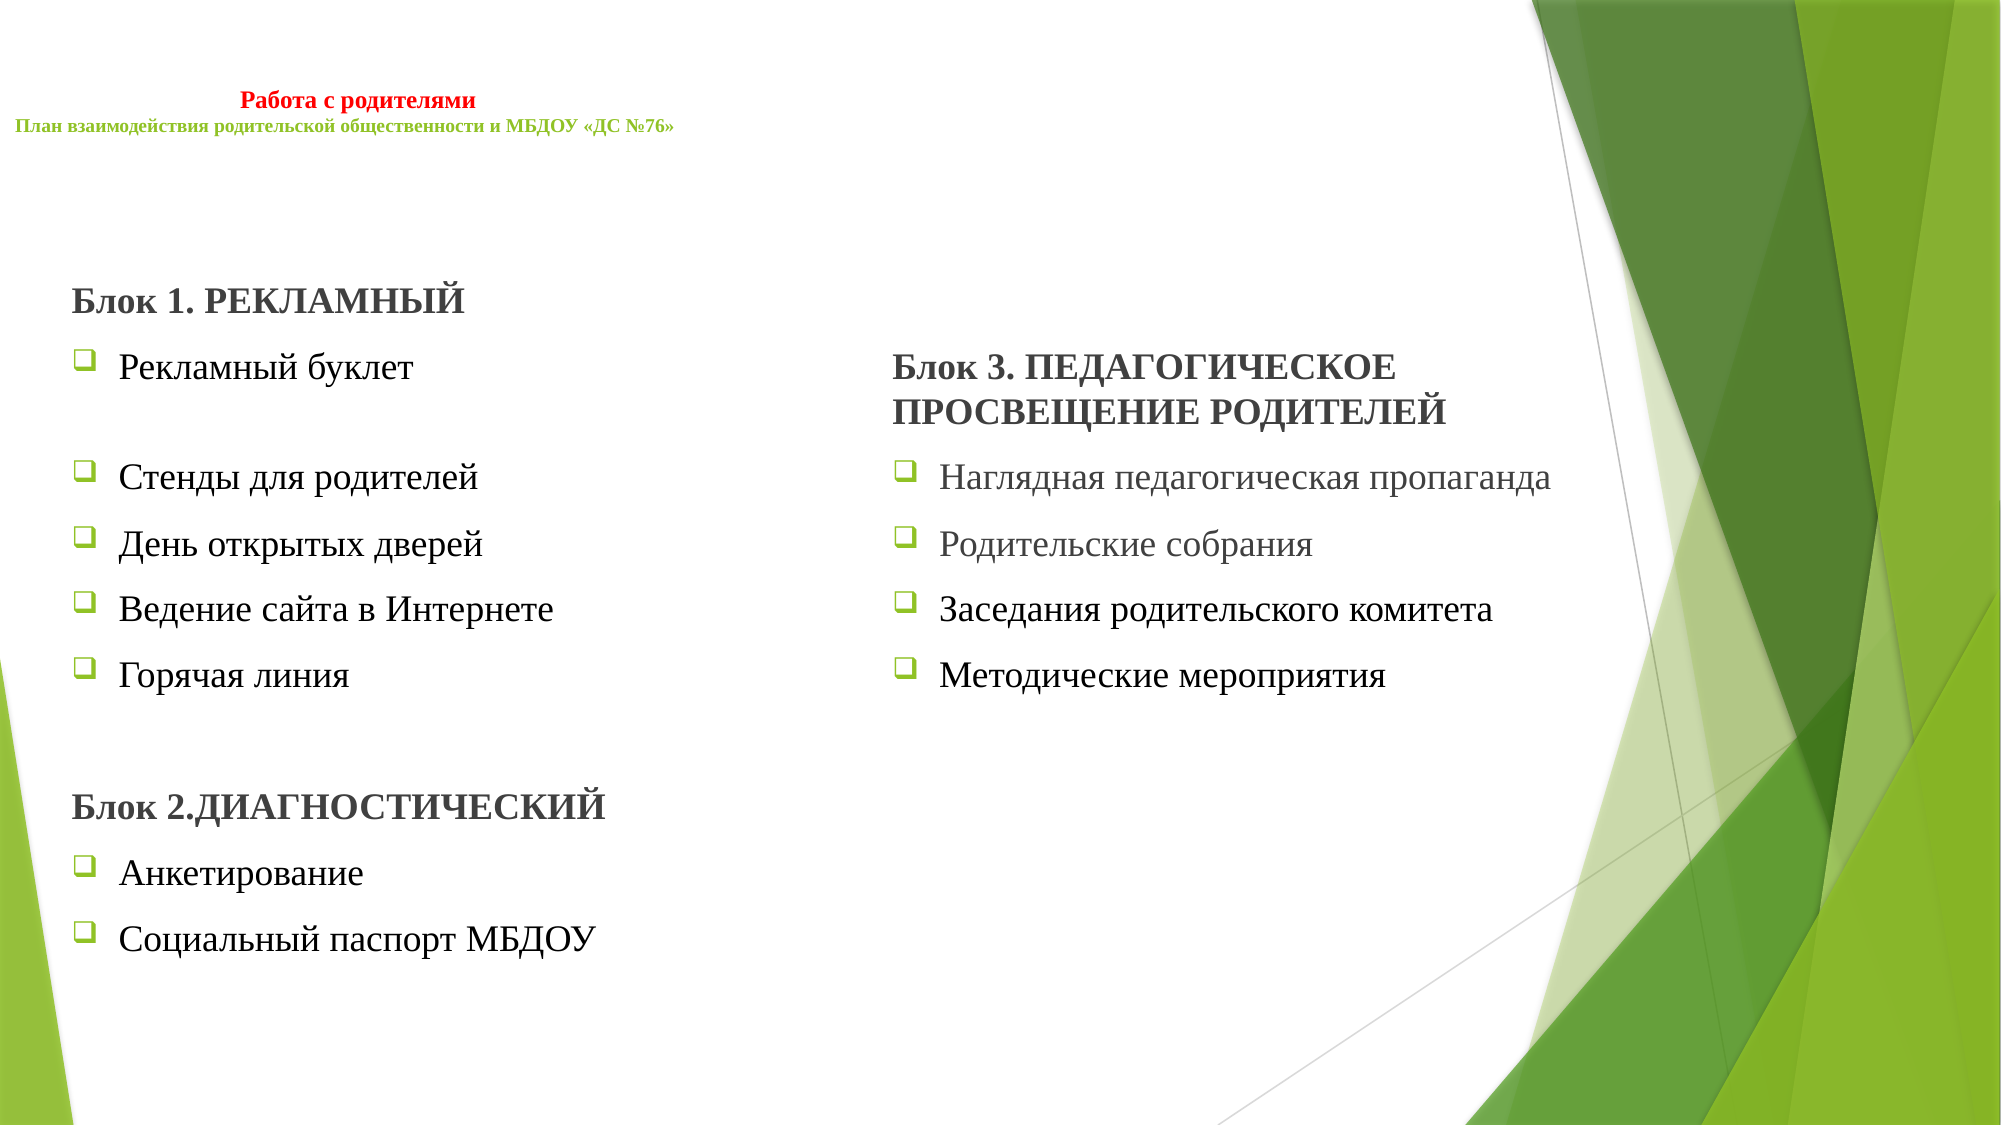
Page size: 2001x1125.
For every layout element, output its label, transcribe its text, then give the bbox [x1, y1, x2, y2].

list Блок 1. РЕКЛАМНЫЙ Рекламный буклет Стенды для родителей День открытых дверей Ведение сайта в Интернете Горячая линия Блок 2.ДИАГНОСТИЧЕСКИЙ Анкетирование Социальный паспорт МБДОУ Блок 3. ПЕДАГОГИЧЕСКОЕ ПРОСВЕЩЕНИЕ РОДИТЕЛЕЙ Наглядная педагогическая пропаганда Родительские собрания Заседания родительского комитета Методические мероприятия [56, 177, 1729, 992]
title Работа с родителями План взаимодействия родительской общественности и МБДОУ «ДС №76» [0, 13, 1877, 193]
